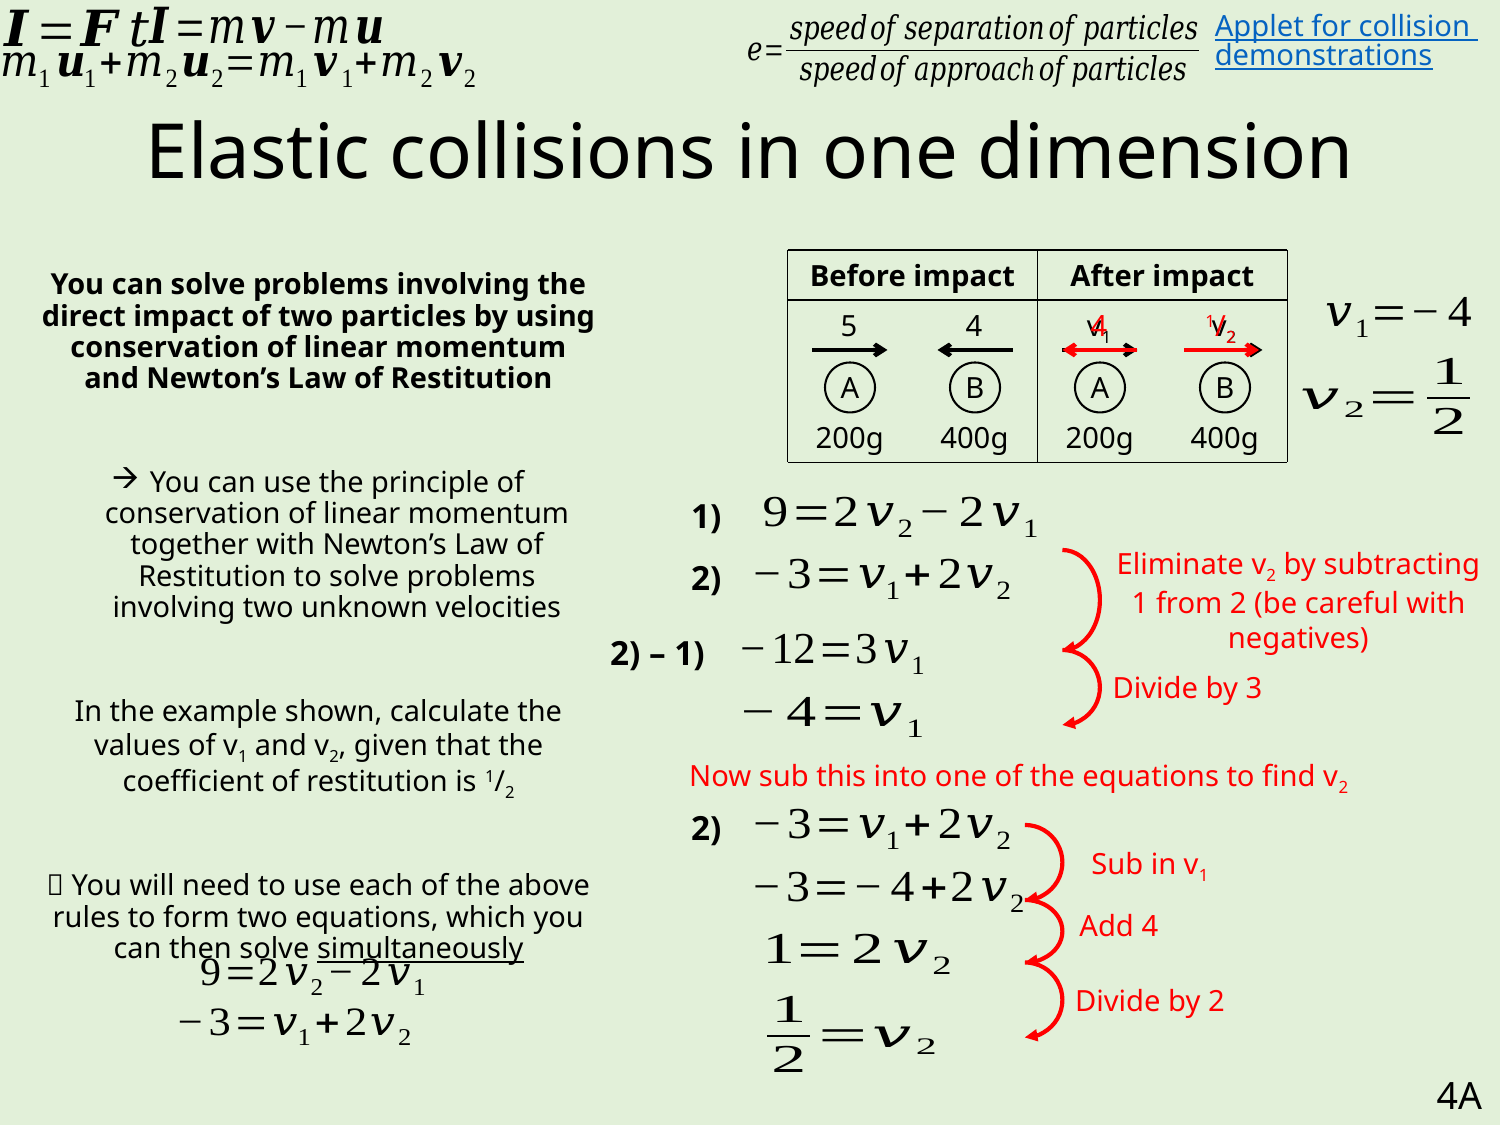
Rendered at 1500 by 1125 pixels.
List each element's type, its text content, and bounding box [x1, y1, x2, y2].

text_box 2) – 1) [595, 624, 720, 680]
text_box Divide by 3 [1087, 662, 1288, 713]
text_box 2) [676, 549, 737, 605]
text_box Sub in v1 [1050, 837, 1250, 892]
list You can solve problems involving the direct impact of two particles by using conservation of linear momentum and Newton’s Law of Restitution You can use the principle of conservation of linear momentum together with Newton’s Law of Restitution to solve problems involving two unknown velocities In the example shown, calculate the values of v1 and v2, given that the coefficient of restitution is 1/2  You will need to use each of the above rules to form two equations, which you can then solve simultaneously [24, 262, 613, 1005]
text_box [1024, 899, 1062, 963]
text_box B [937, 362, 1013, 412]
text_box v1 [1123, 301, 1127, 348]
text_box Eliminate v2 by subtracting 1 from 2 (be careful with negatives) [1092, 537, 1500, 662]
text_box [1024, 824, 1054, 901]
text_box 400g [925, 412, 1024, 462]
text_box Now sub this into one of the equations to find v2 [624, 750, 1413, 805]
text_box 200g [1050, 412, 1149, 462]
text_box 4 [1075, 301, 1123, 349]
text_box 200g [800, 412, 899, 462]
text_box 4A [1421, 1064, 1497, 1125]
text_box 4 [950, 301, 998, 349]
text_box Applet for collision demonstrations [1199, 0, 1500, 55]
text_box A [1062, 362, 1138, 412]
text_box Add 4 [1062, 899, 1175, 950]
text_box After impact [1038, 251, 1287, 299]
text_box [1062, 549, 1092, 651]
text_box 5 [825, 301, 873, 349]
text_box [1024, 961, 1054, 1042]
text_box 400g [1175, 412, 1274, 462]
title Elastic collisions in one dimension [103, 72, 1397, 236]
text_box 1/2 [1190, 301, 1251, 349]
text_box 2) [676, 805, 737, 855]
text_box [1062, 649, 1091, 730]
text_box A [812, 362, 888, 412]
text_box 1) [676, 487, 737, 543]
text_box Before impact [788, 251, 1037, 299]
text_box 1/2 [1190, 351, 1251, 355]
text_box Divide by 2 [1050, 974, 1250, 1025]
text_box B [1187, 362, 1263, 412]
